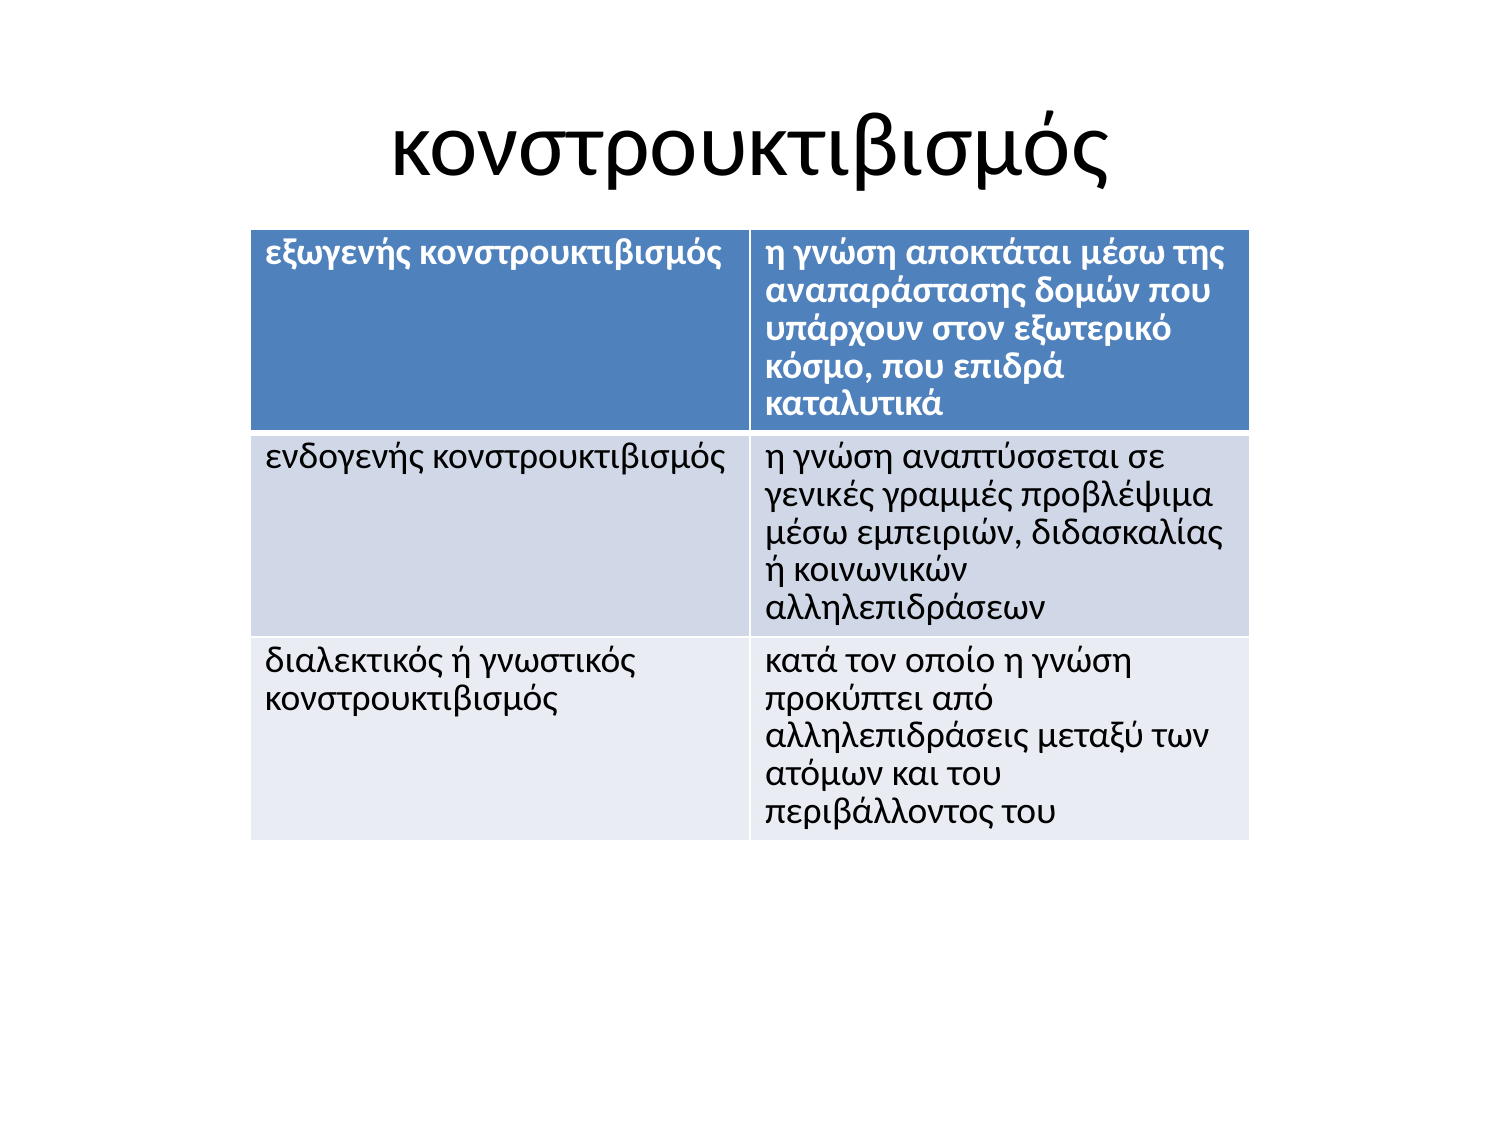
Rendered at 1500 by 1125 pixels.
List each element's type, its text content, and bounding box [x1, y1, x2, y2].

table_cell η γνώση αναπτύσσεται σε γενικές γραμμές προβλέψιμα μέσω εμπειριών, διδασκαλίας ή κοινωνικών αλληλεπιδράσεων [751, 436, 1249, 636]
table_header εξωγενής κονστρουκτιβισμός [251, 230, 749, 430]
table_header η γνώση αποκτάται μέσω της αναπαράστασης δομών που υπάρχουν στον εξωτερικό κόσμο, που επιδρά καταλυτικά [751, 230, 1249, 430]
title κονστρουκτιβισμός [75, 45, 1425, 233]
table_cell διαλεκτικός ή γνωστικός κονστρουκτιβισμός [251, 638, 749, 840]
table_cell ενδογενής κονστρουκτιβισμός [251, 436, 749, 636]
table_cell κατά τον οποίο η γνώση προκύπτει από αλληλεπιδράσεις μεταξύ των ατόμων και του περιβάλλοντος του [751, 638, 1249, 840]
